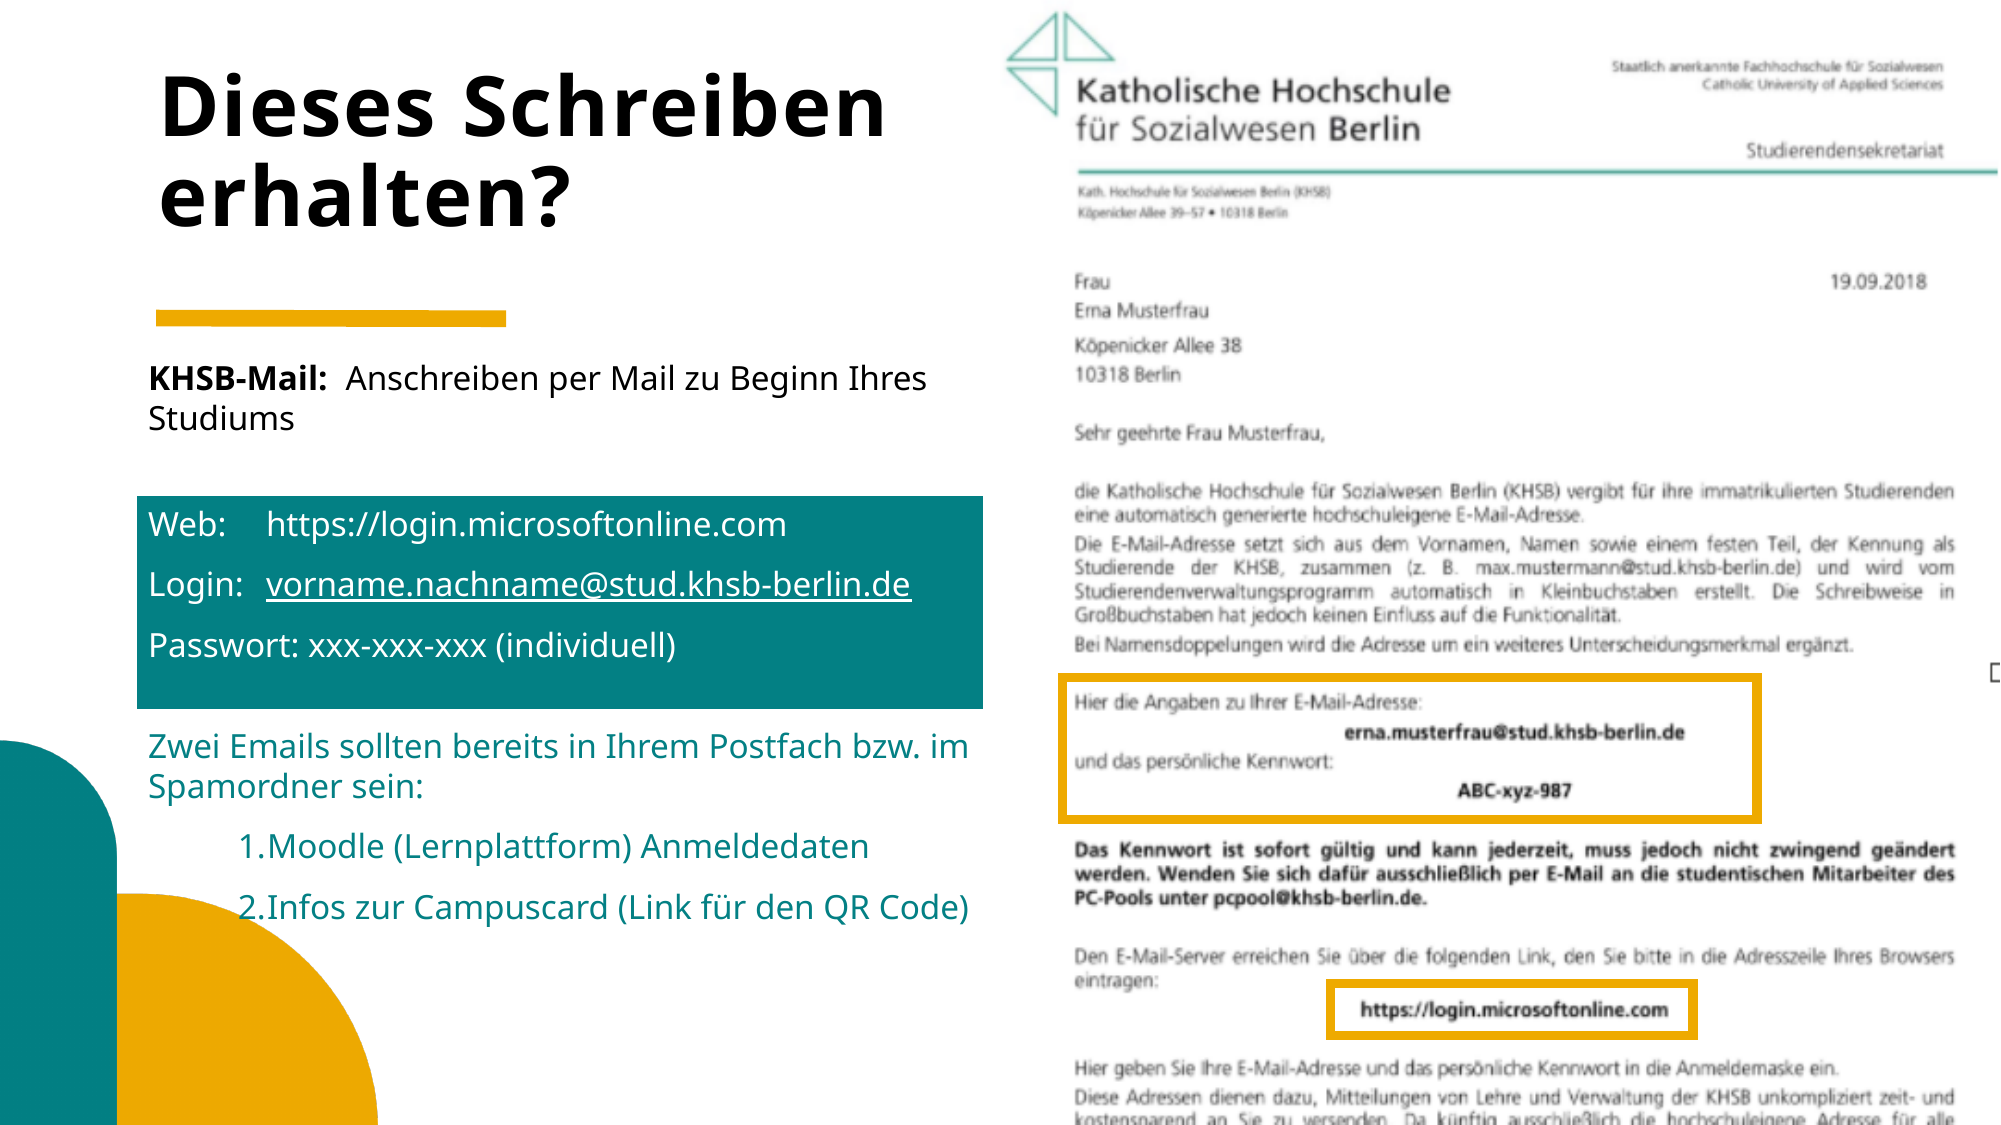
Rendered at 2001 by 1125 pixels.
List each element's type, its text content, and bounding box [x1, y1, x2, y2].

picture [996, 0, 2000, 1125]
text_box KHSB-Mail: Anschreiben per Mail zu Beginn Ihres Studiums Web: https://login.microsoftonline.com Login: vorname.nachname@stud.khsb-berlin.de Passwort: xxx-xxx-xxx (individuell) Zwei Emails sollten bereits in Ihrem Postfach bzw. im Spamordner sein: Moodle (Lernplattform) Anmeldedaten Infos zur Campuscard (Link für den QR Code) [148, 356, 991, 1058]
text_box Dieses Schreiben erhalten? [158, 144, 969, 245]
text_box [137, 496, 148, 709]
picture [0, 740, 378, 1125]
